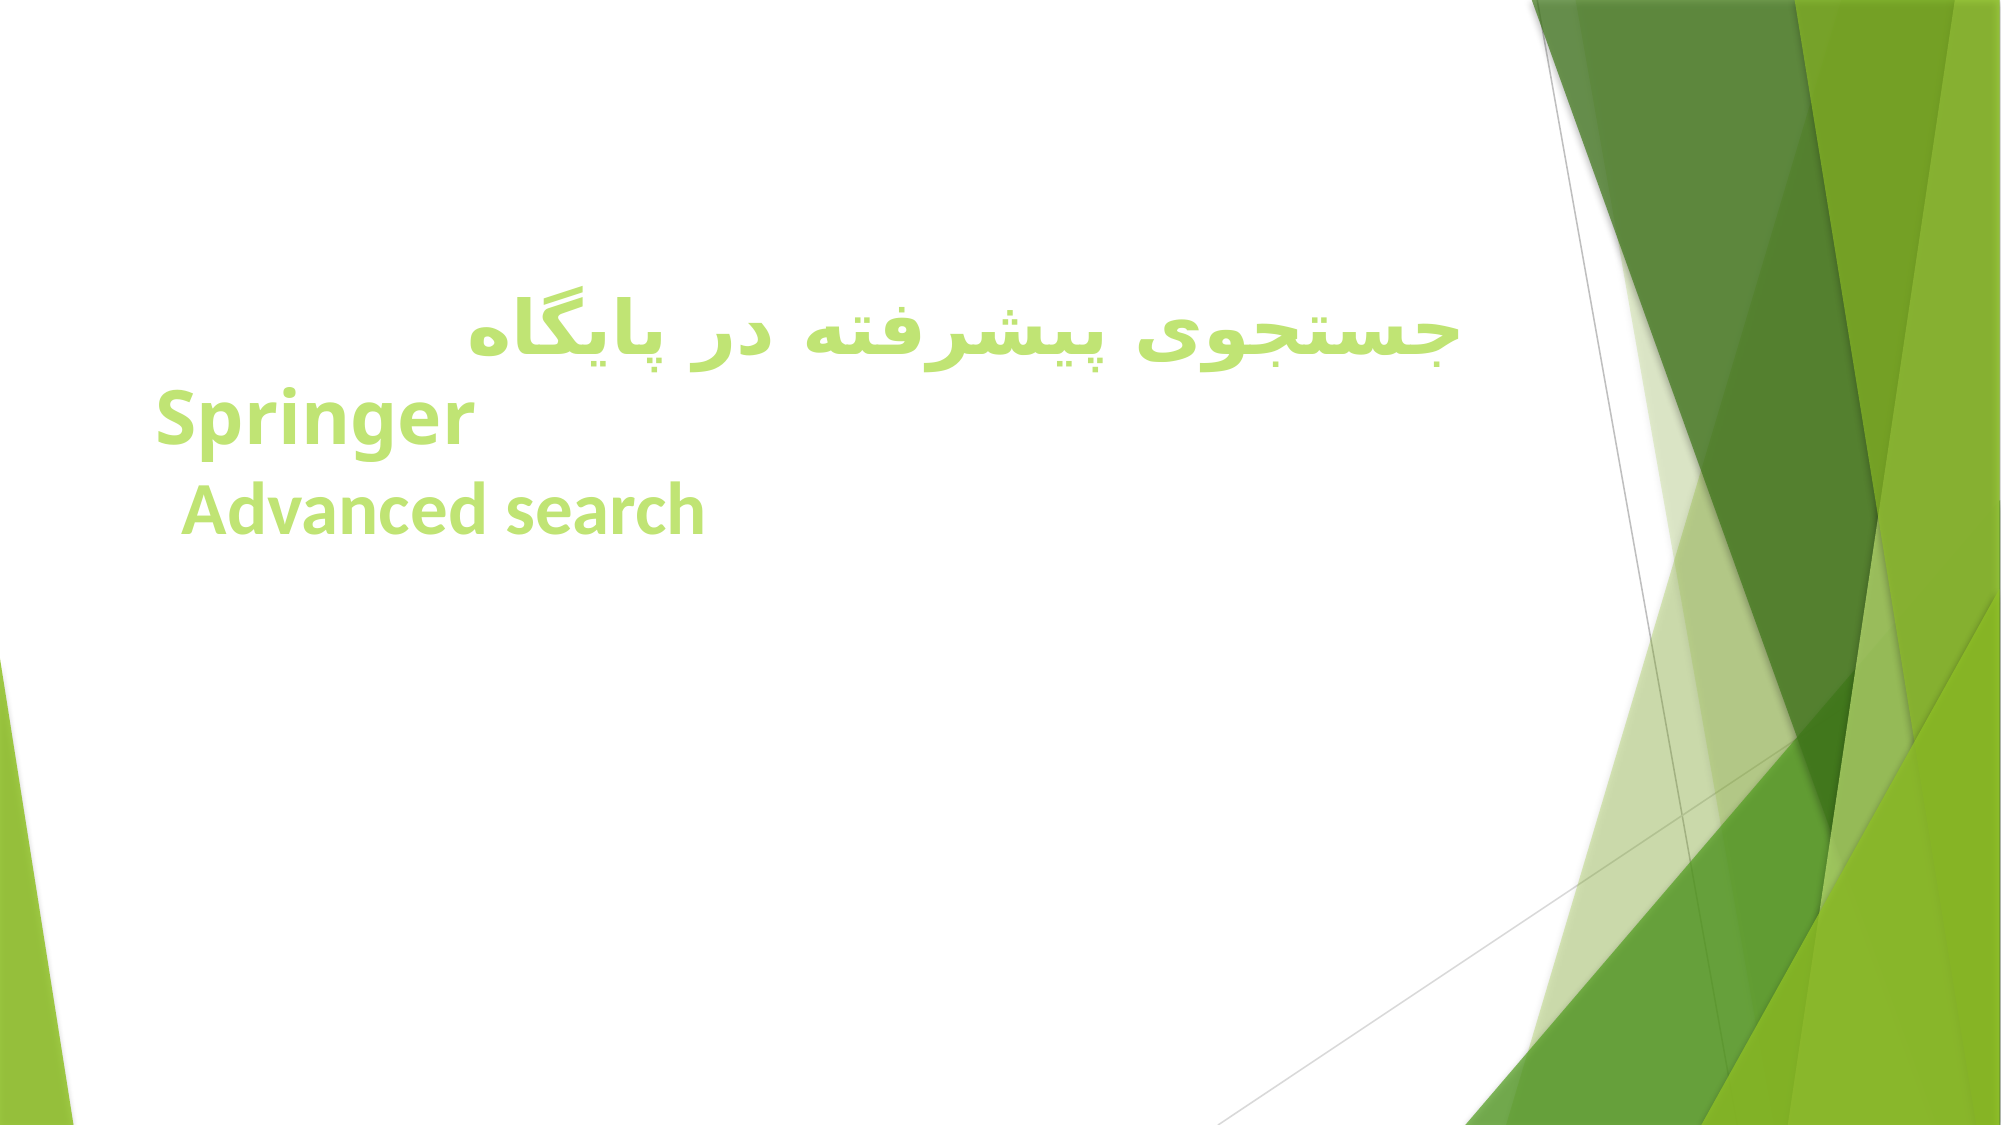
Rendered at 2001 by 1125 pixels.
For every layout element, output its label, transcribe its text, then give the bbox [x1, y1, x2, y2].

text_box جستجوی پیشرفته در پایگاه Springer Advanced search [140, 272, 1564, 558]
